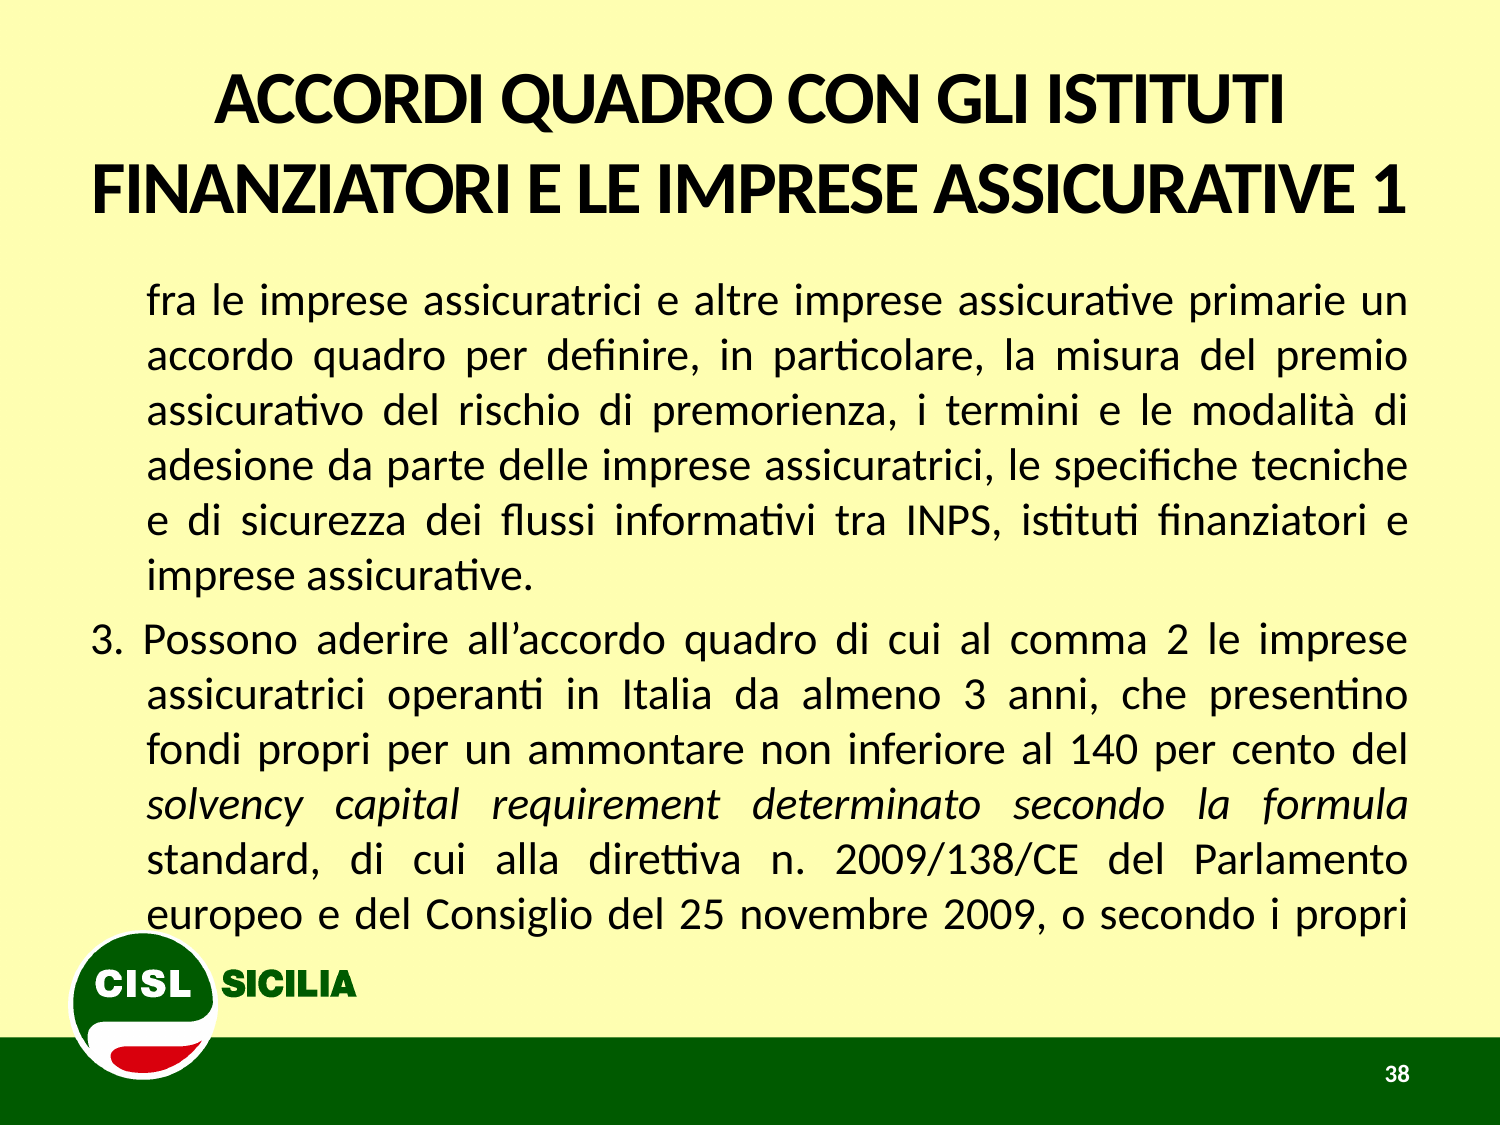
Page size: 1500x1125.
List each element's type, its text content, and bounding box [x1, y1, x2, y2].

picture [0, 0, 1500, 1125]
list fra le imprese assicuratrici e altre imprese assicurative primarie un accordo quadro per definire, in particolare, la misura del premio assicurativo del rischio di premorienza, i termini e le modalità di adesione da parte delle imprese assicuratrici, le specifiche tecniche e di sicurezza dei flussi informativi tra INPS, istituti finanziatori e imprese assicurative. 3. Possono aderire all’accordo quadro di cui al comma 2 le imprese assicuratrici operanti in Italia da almeno 3 anni, che presentino fondi propri per un ammontare non inferiore al 140 per cento del solvency capital requirement determinato secondo la formula standard, di cui alla direttiva n. 2009/138/CE del Parlamento europeo e del Consiglio del 25 novembre 2009, o secondo i propri [75, 262, 1425, 1005]
title ACCORDI QUADRO CON GLI ISTITUTI FINANZIATORI E LE IMPRESE ASSICURATIVE 1 [75, 45, 1425, 233]
slide_number 38 [1074, 1042, 1425, 1103]
